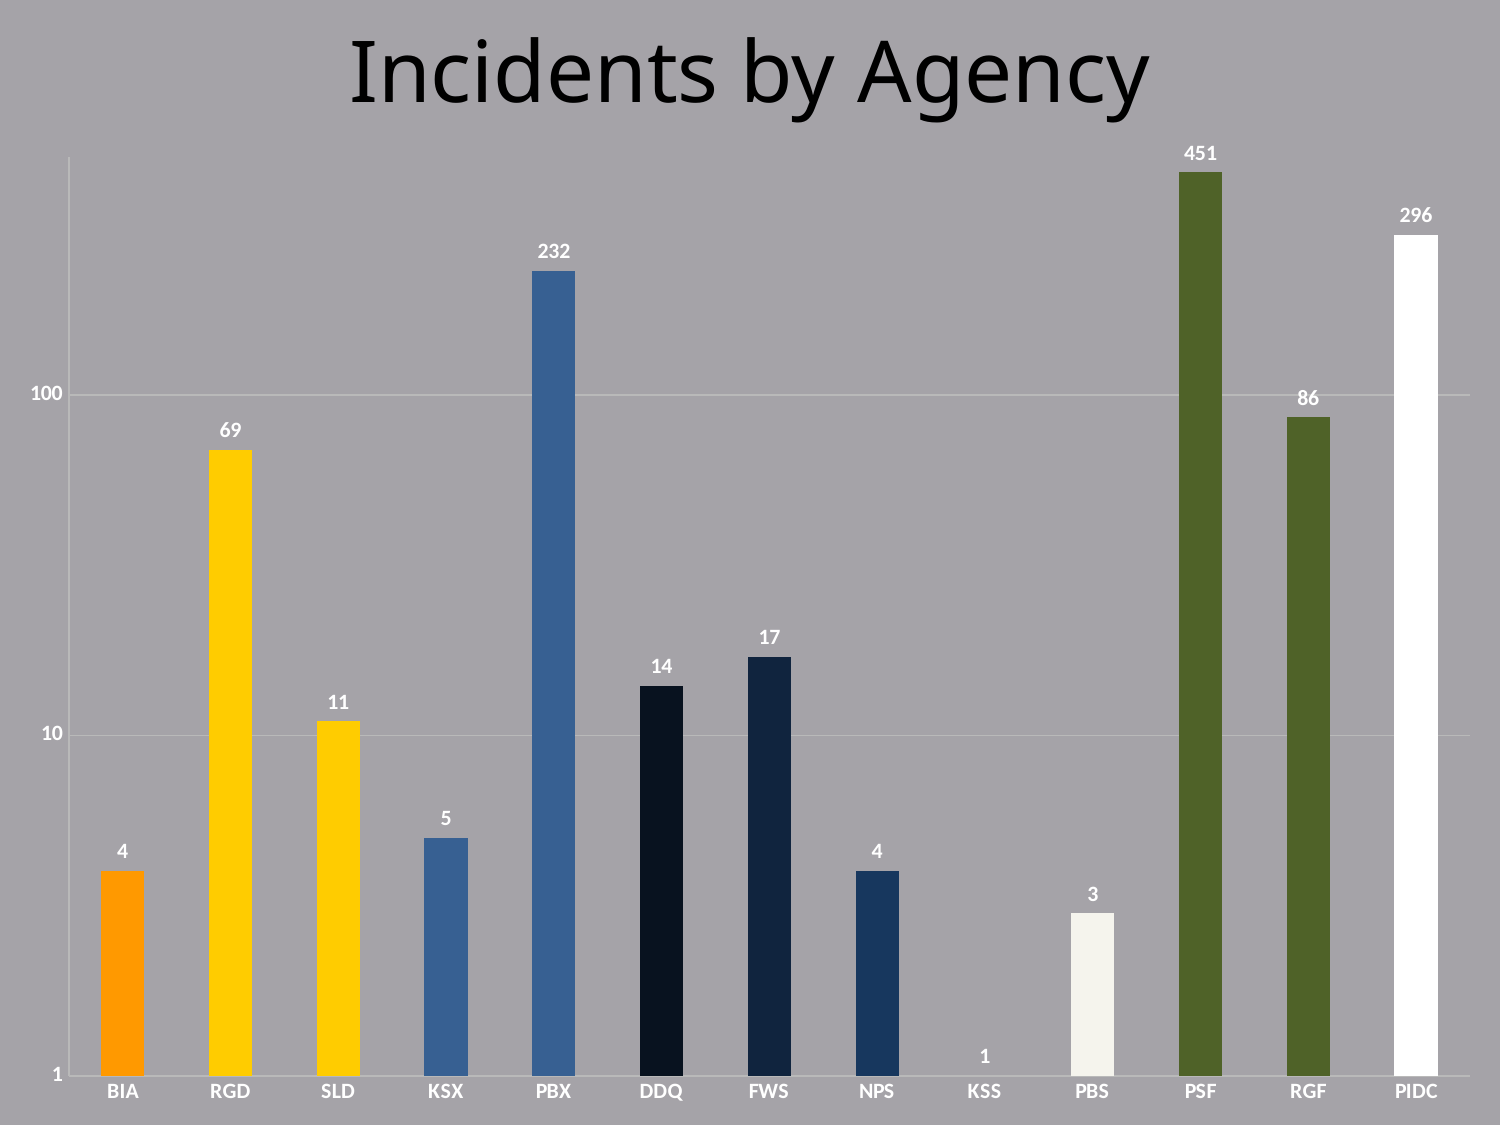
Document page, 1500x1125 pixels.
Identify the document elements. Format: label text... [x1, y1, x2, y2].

title Incidents by Agency [0, 0, 1500, 137]
chart [0, 137, 1500, 1125]
